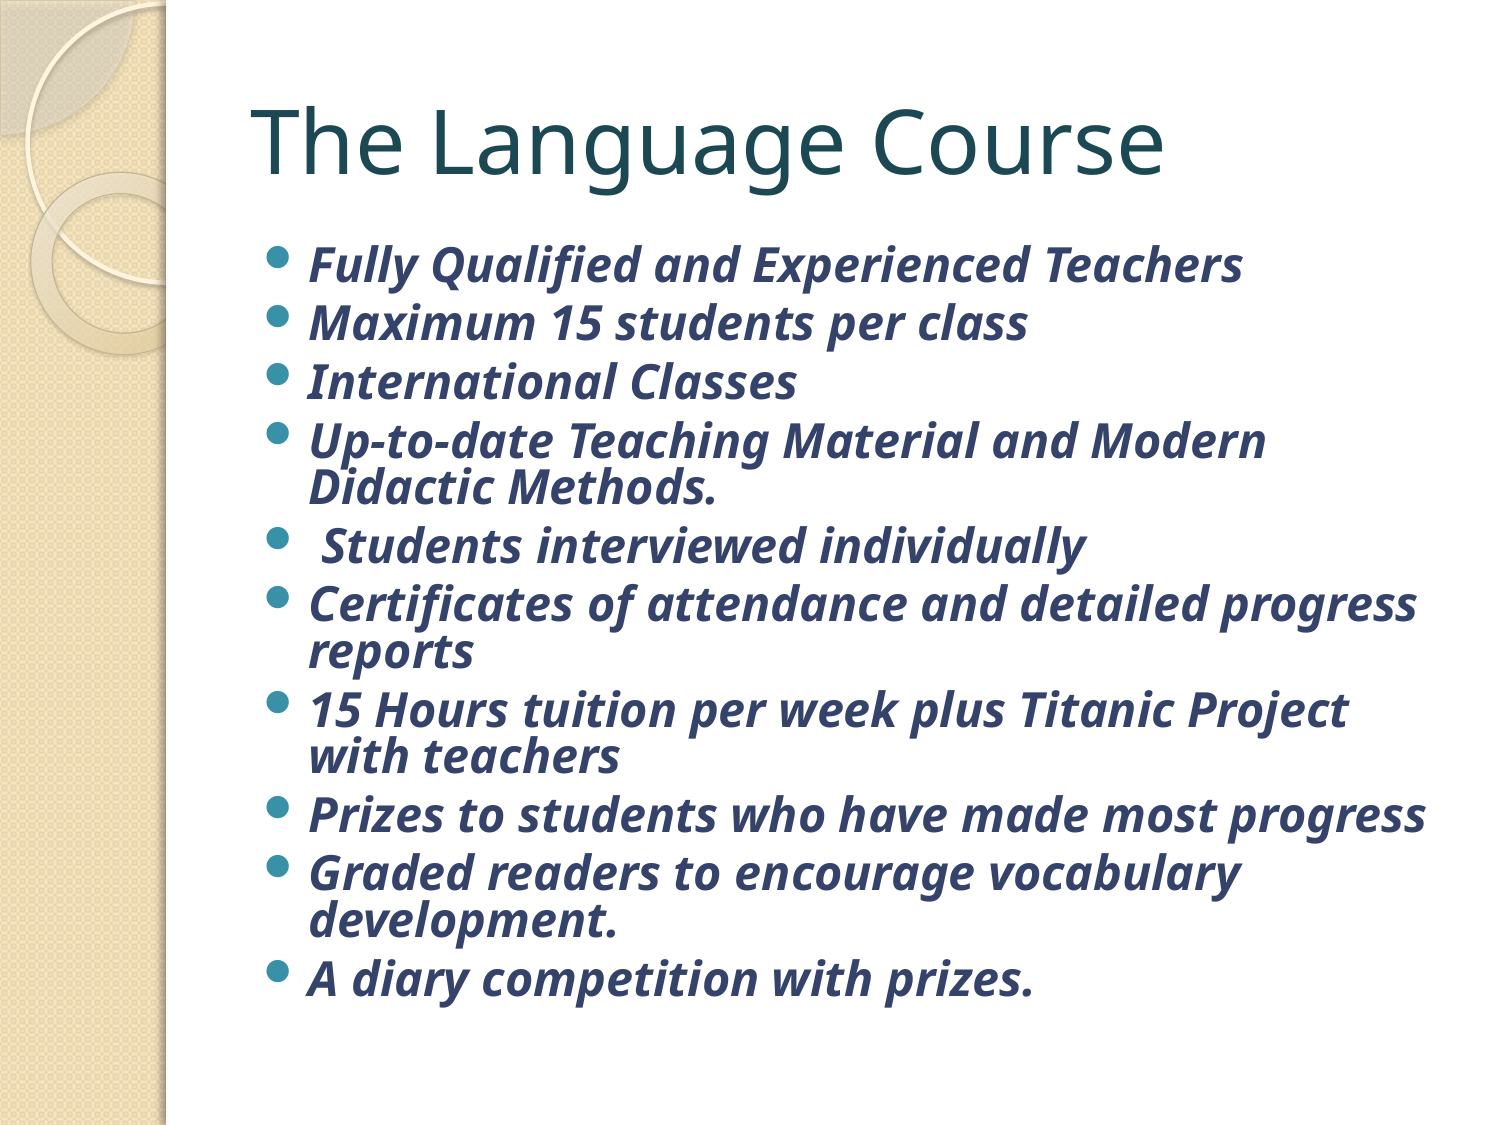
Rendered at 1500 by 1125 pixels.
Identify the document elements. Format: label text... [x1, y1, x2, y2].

list Fully Qualified and Experienced Teachers Maximum 15 students per class International Classes Up-to-date Teaching Material and Modern Didactic Methods. Students interviewed individually Certificates of attendance and detailed progress reports 15 Hours tuition per week plus Titanic Project with teachers Prizes to students who have made most progress Graded readers to encourage vocabulary development. A diary competition with prizes. [235, 237, 1466, 1025]
title The Language Course [235, 45, 1466, 233]
